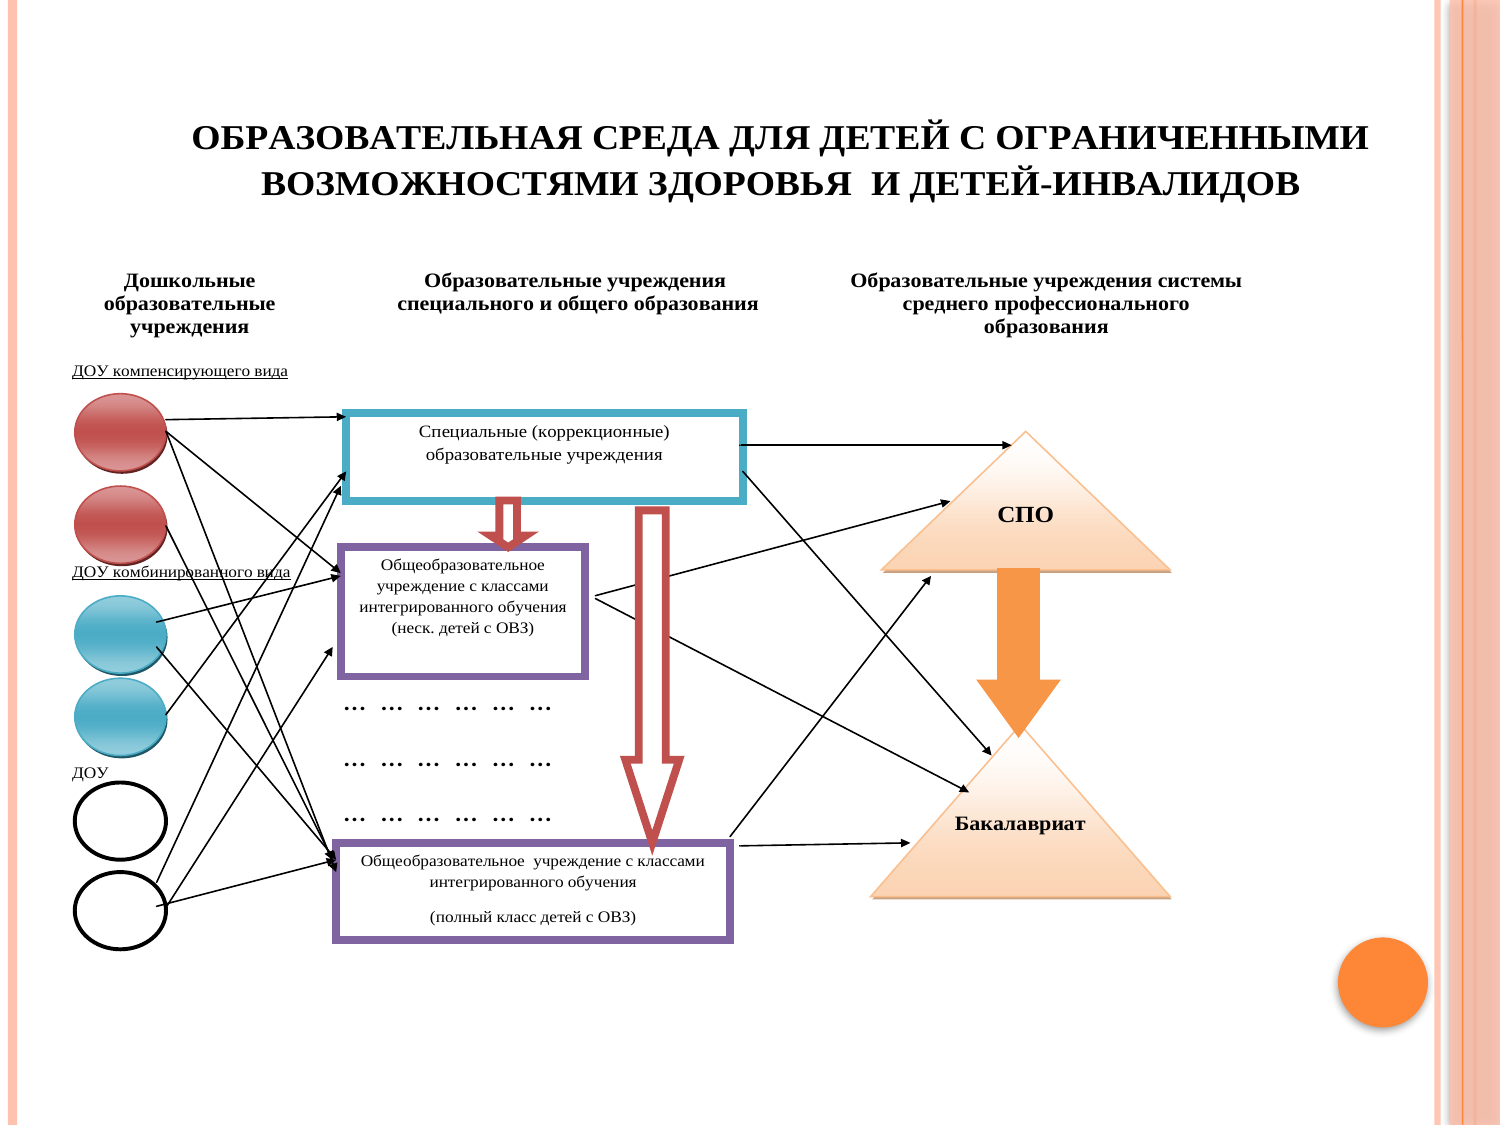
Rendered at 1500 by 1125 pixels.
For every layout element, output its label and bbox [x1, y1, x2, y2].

text_box [61, 116, 1500, 1009]
